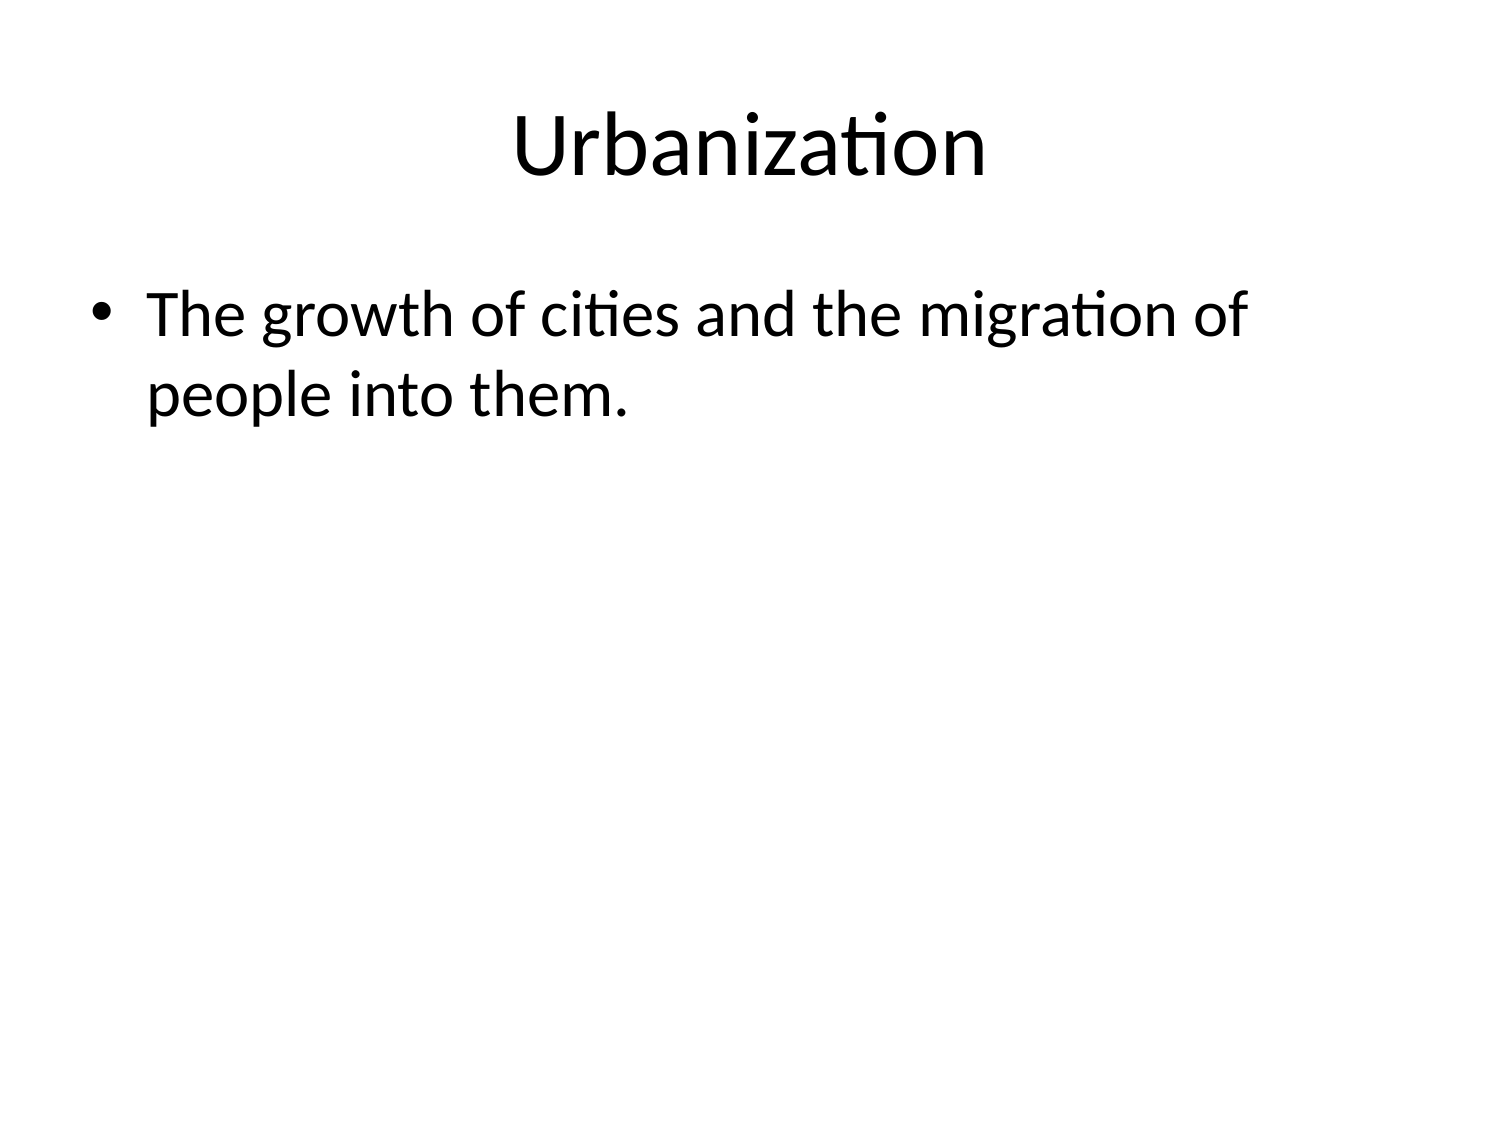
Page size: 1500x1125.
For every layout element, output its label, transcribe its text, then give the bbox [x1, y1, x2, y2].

title Urbanization [75, 45, 1425, 233]
list The growth of cities and the migration of people into them. [75, 262, 1425, 1005]
